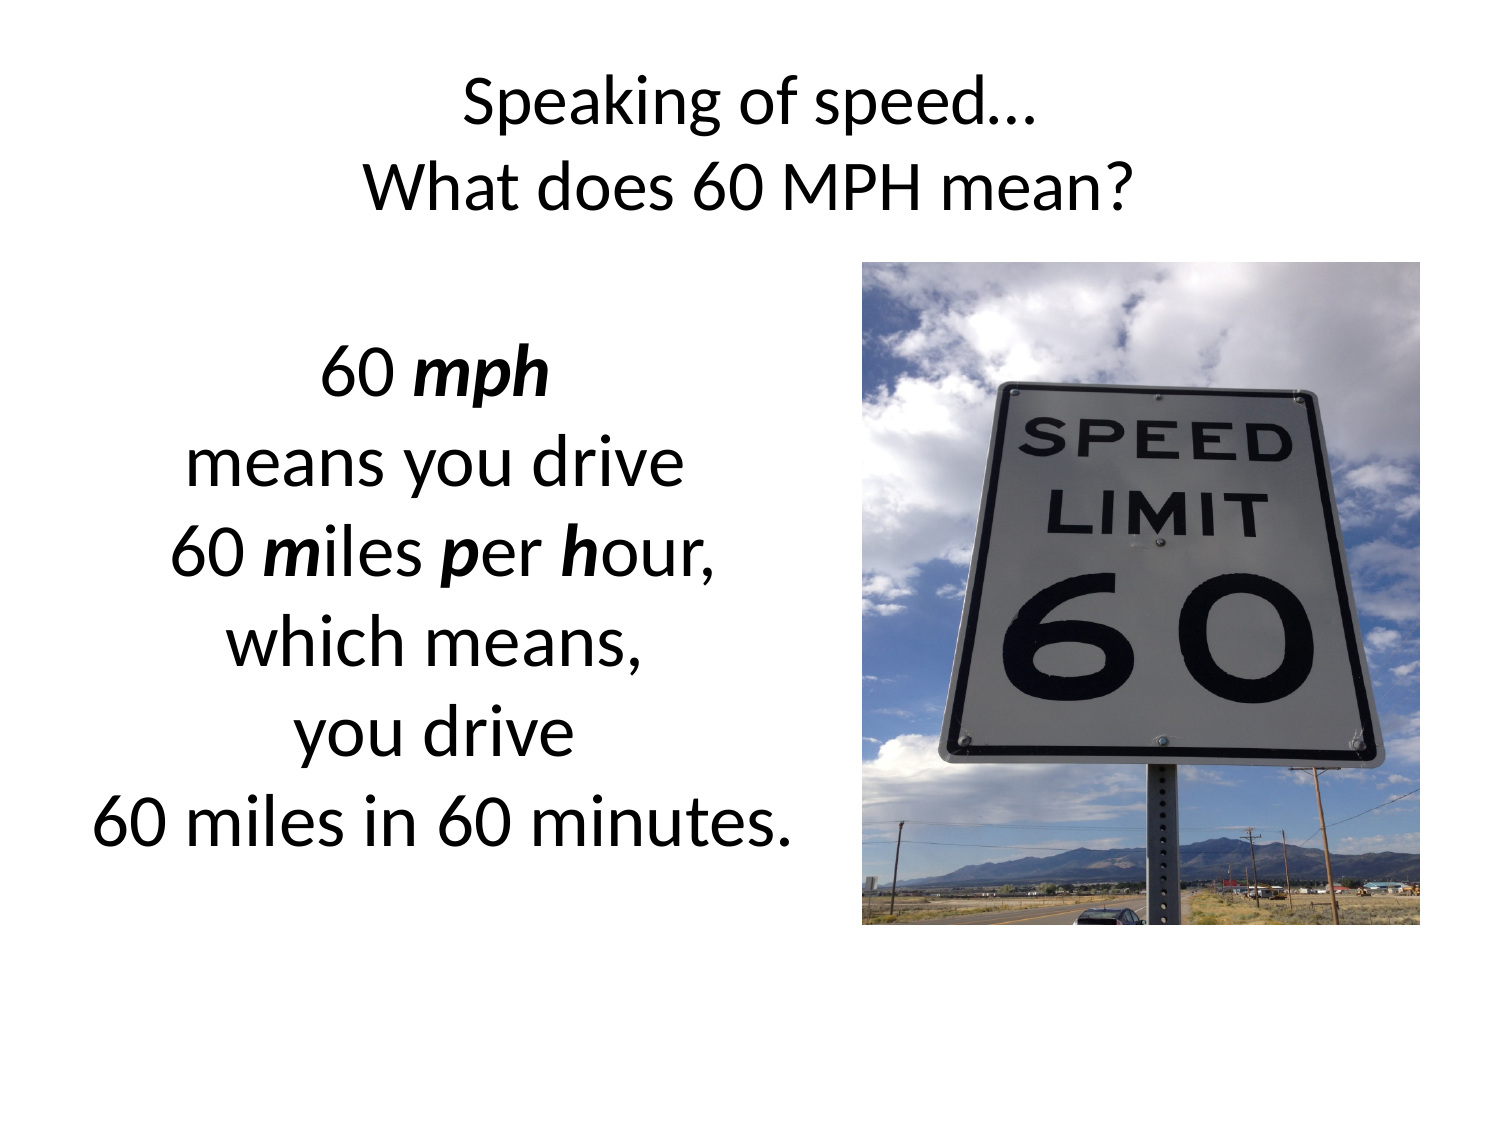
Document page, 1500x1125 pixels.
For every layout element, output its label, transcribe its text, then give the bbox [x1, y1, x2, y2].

title Speaking of speed… What does 60 MPH mean? [75, 45, 1425, 233]
text_box 60 mph means you drive 60 miles per hour, which means, you drive 60 miles in 60 minutes. [62, 314, 825, 870]
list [862, 262, 1420, 926]
